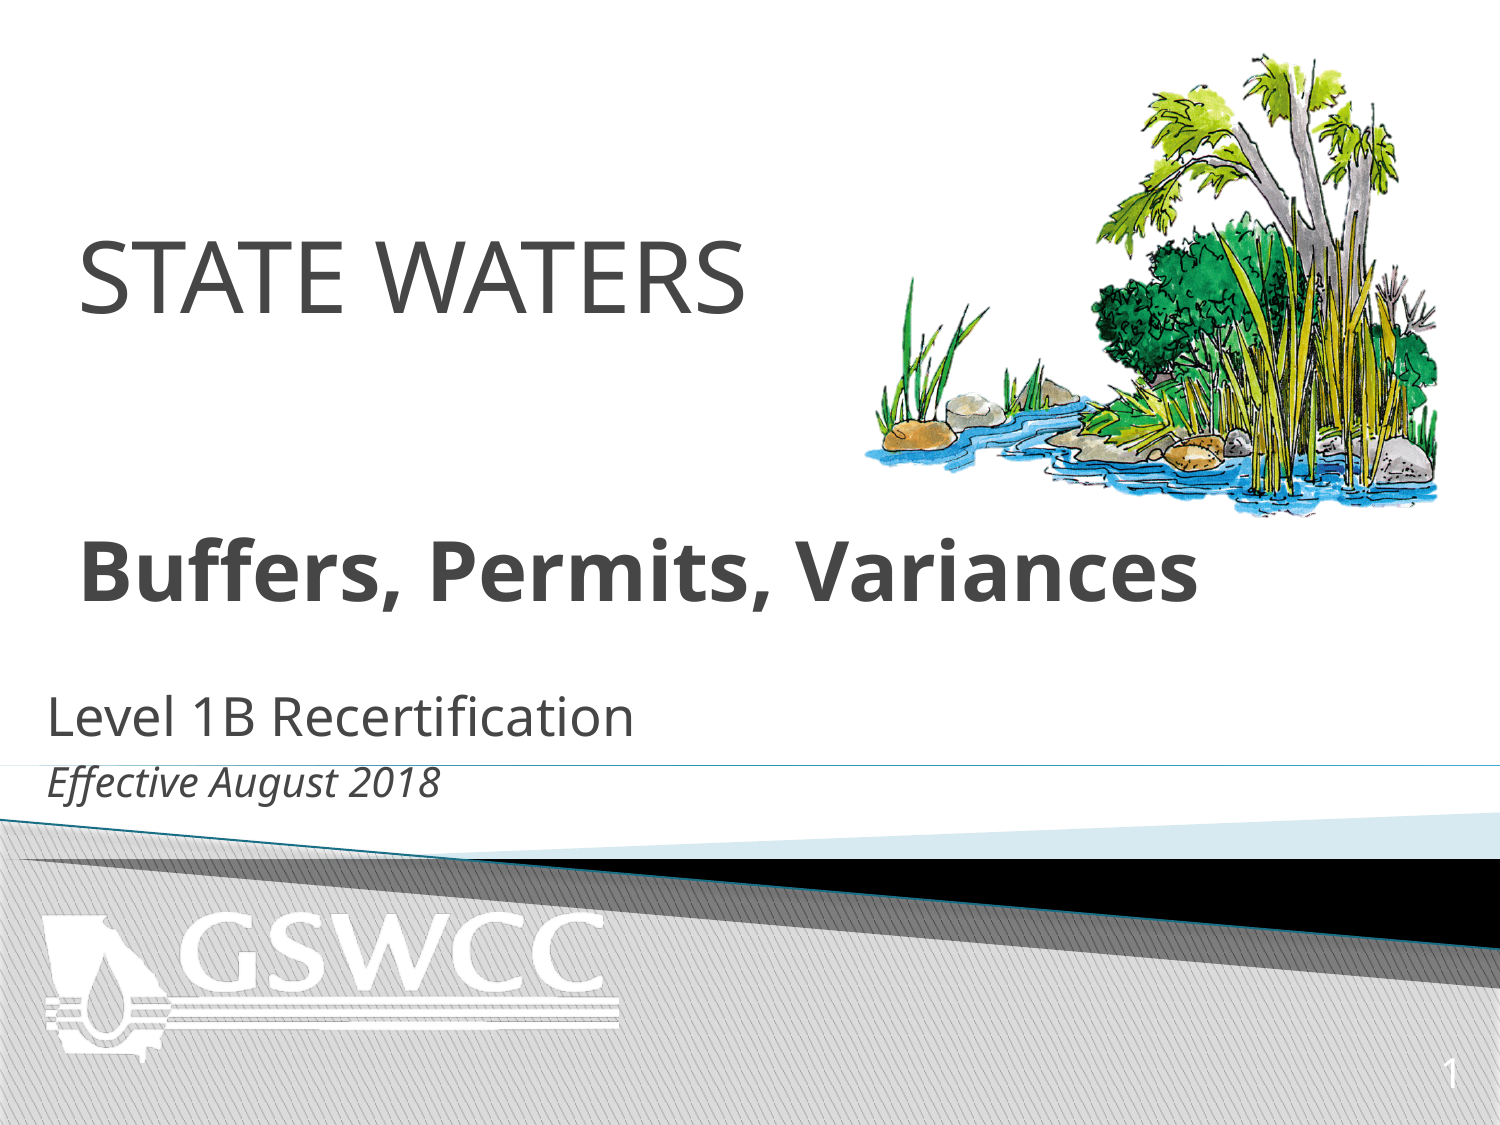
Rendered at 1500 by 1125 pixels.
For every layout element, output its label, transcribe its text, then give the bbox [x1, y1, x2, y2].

picture [5, 859, 1500, 1063]
text_box STATE WATERS [62, 162, 856, 341]
picture [862, 49, 1451, 531]
title Buffers, Permits, Variances [62, 487, 1338, 626]
subtitle Level 1B Recertification Effective August 2018 [38, 675, 1475, 820]
slide_number 1 [1374, 1051, 1479, 1112]
